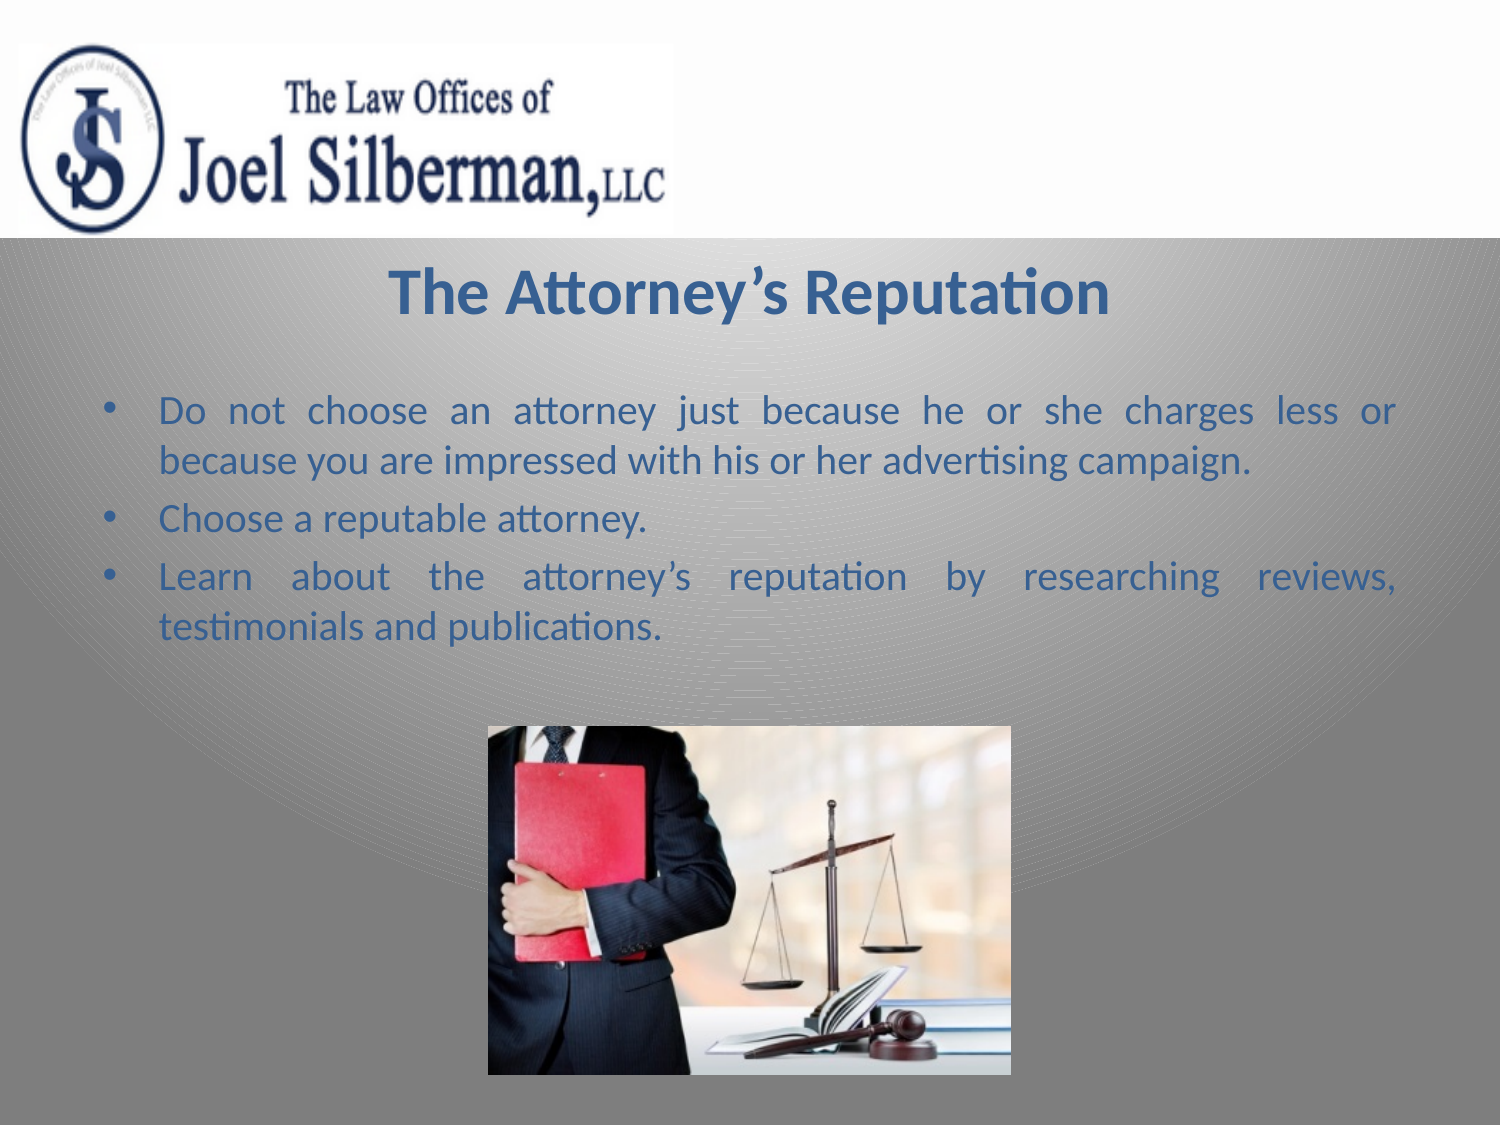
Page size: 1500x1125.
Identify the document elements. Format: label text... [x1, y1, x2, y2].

picture [0, 0, 1500, 238]
list Do not choose an attorney just because he or she charges less or because you are impressed with his or her advertising campaign. Choose a reputable attorney. Learn about the attorney’s reputation by researching reviews, testimonials and publications. [87, 375, 1413, 675]
title The Attorney’s Reputation [87, 237, 1413, 338]
picture [488, 725, 1012, 1076]
